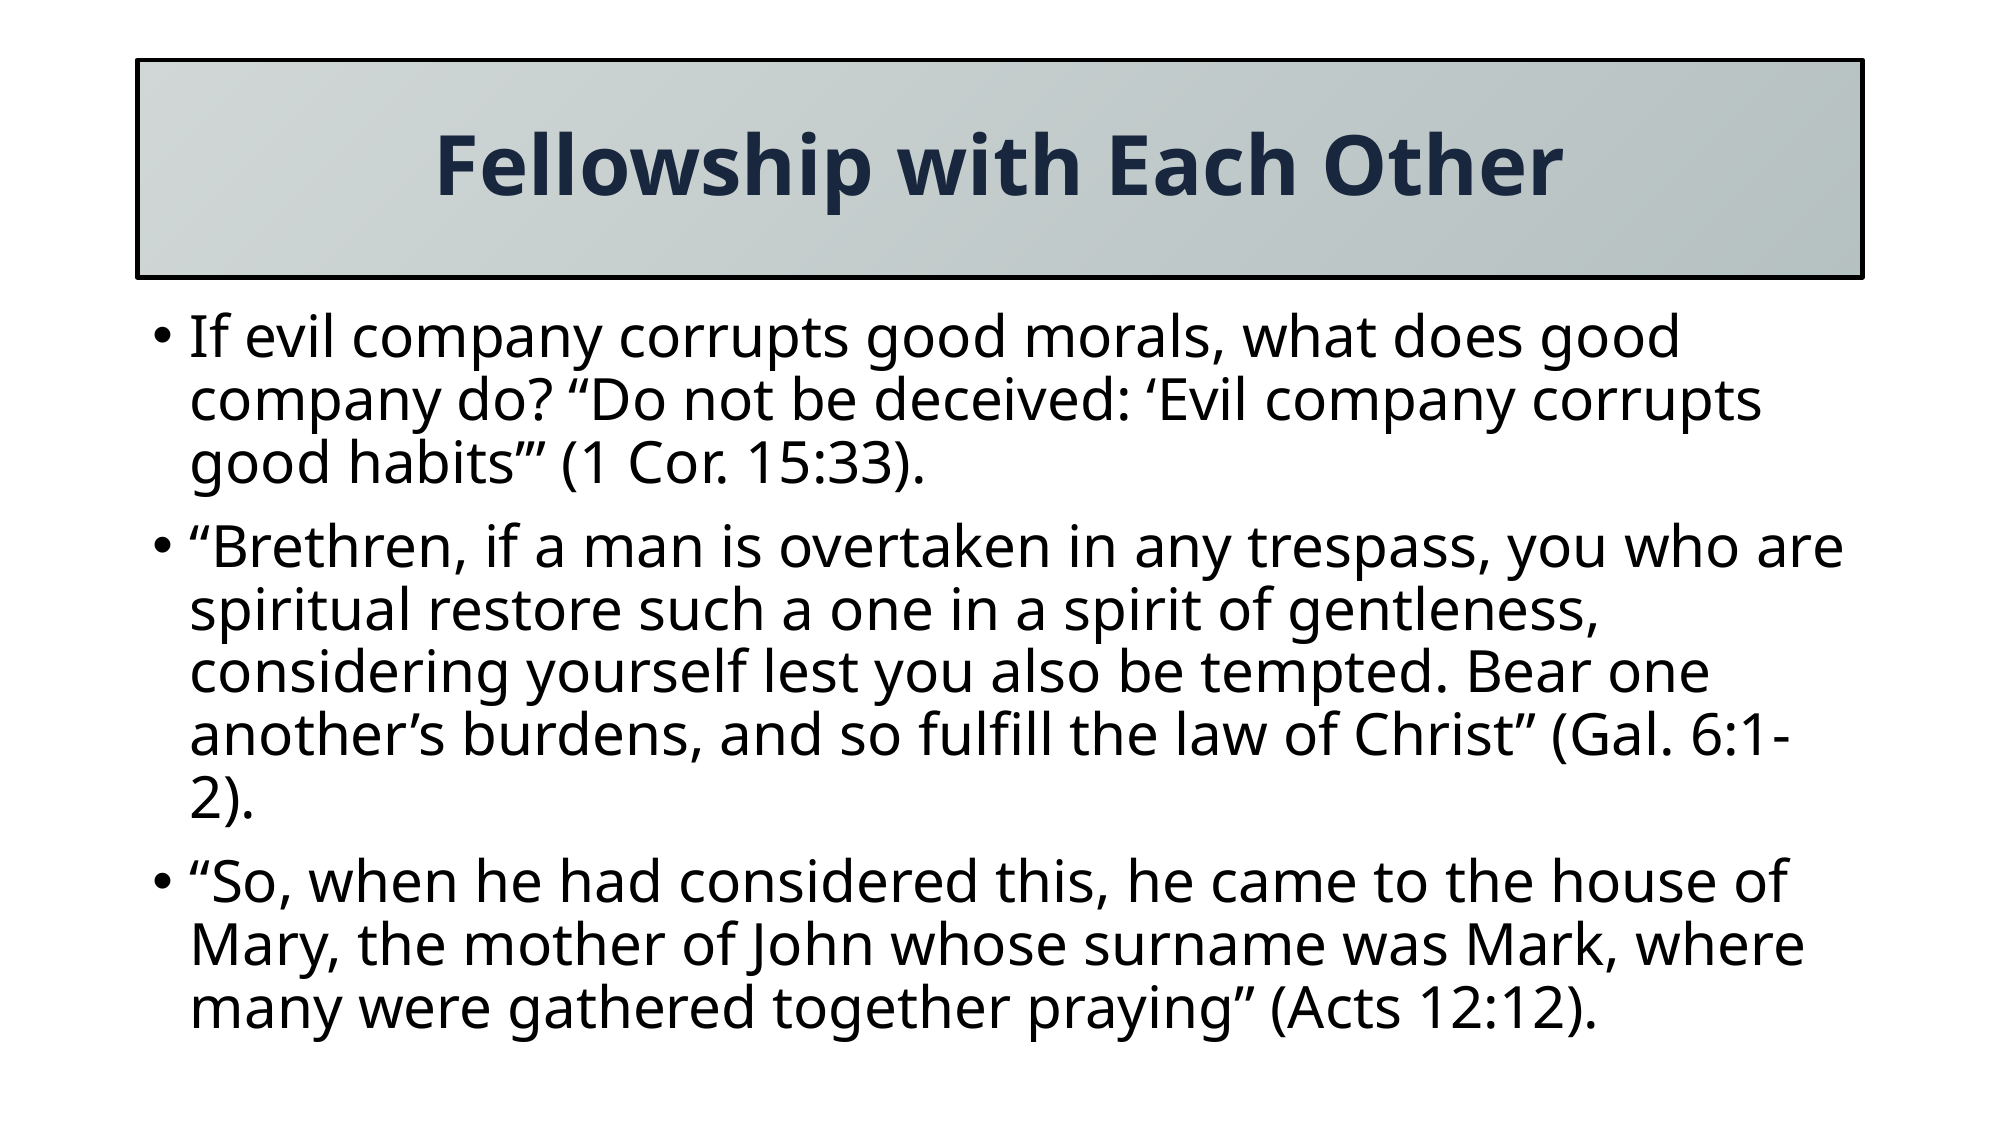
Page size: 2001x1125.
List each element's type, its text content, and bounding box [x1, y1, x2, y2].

title Fellowship with Each Other [135, 58, 1865, 280]
list If evil company corrupts good morals, what does good company do? “Do not be deceived: ‘Evil company corrupts good habits’” (1 Cor. 15:33). “Brethren, if a man is overtaken in any trespass, you who are spiritual restore such a one in a spirit of gentleness, considering yourself lest you also be tempted. Bear one another’s burdens, and so fulfill the law of Christ” (Gal. 6:1-2). “So, when he had considered this, he came to the house of Mary, the mother of John whose surname was Mark, where many were gathered together praying” (Acts 12:12). [137, 299, 1863, 1014]
